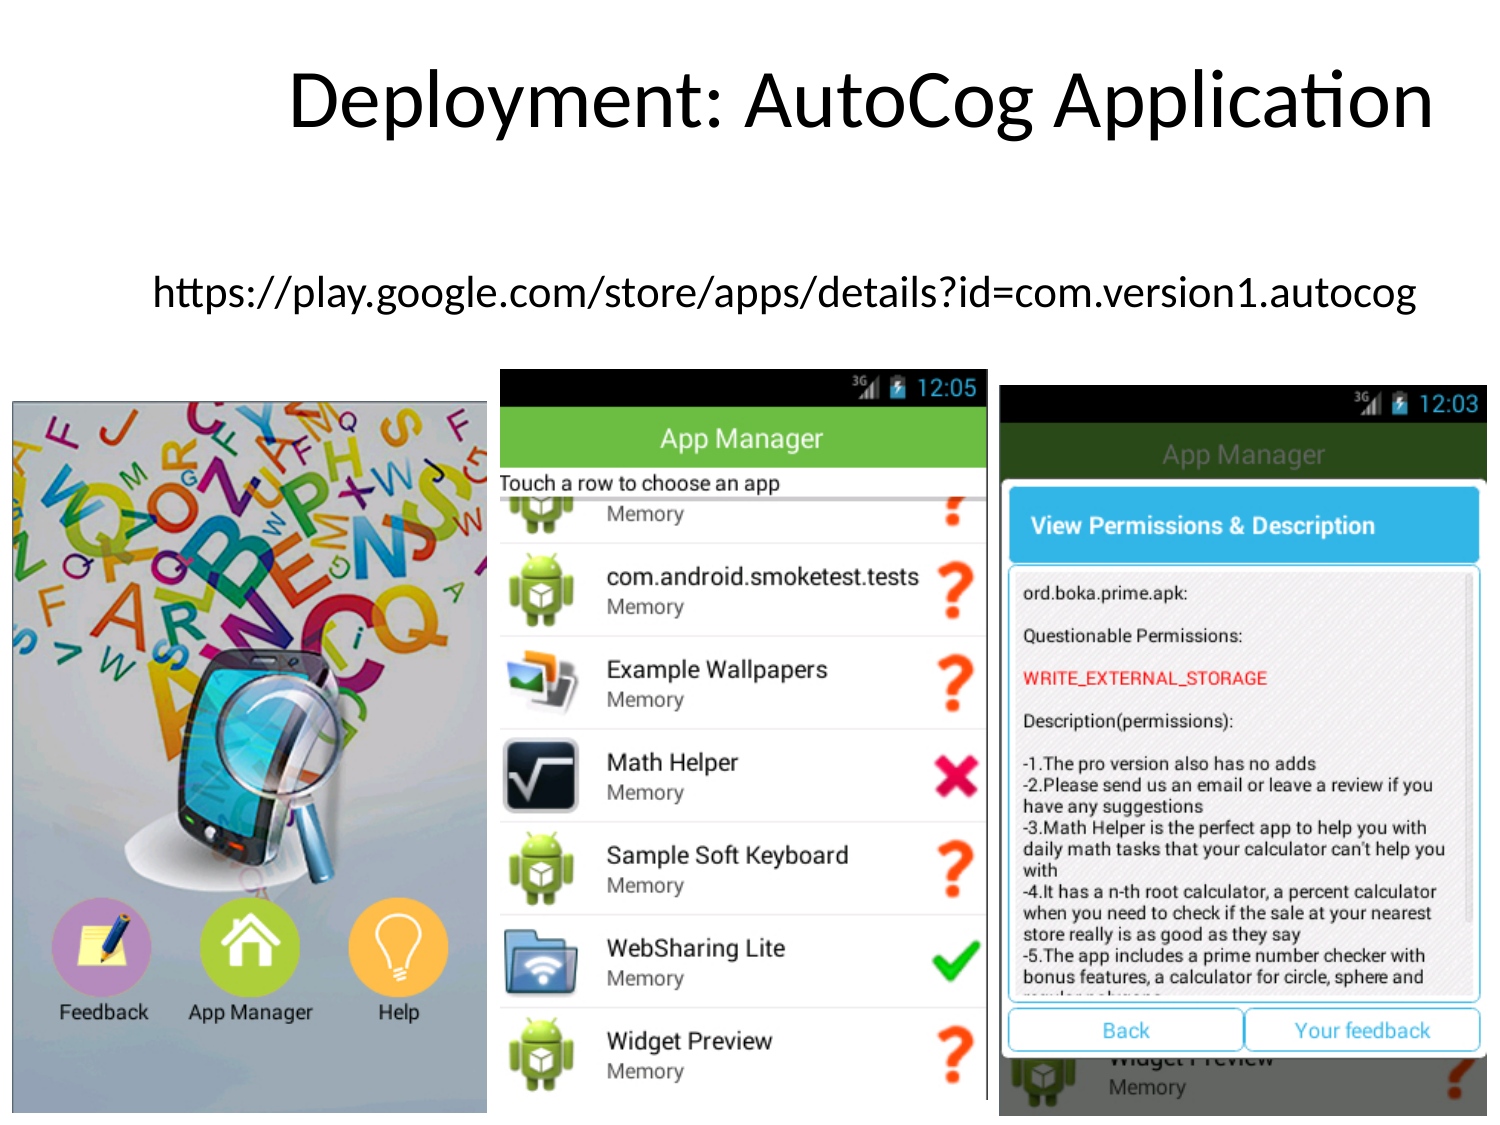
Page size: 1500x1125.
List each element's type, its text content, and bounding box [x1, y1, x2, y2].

picture [500, 369, 988, 1101]
title Deployment: AutoCog Application [187, 0, 1500, 188]
list https://play.google.com/store/apps/details?id=com.version1.autocog [137, 255, 1483, 400]
picture [999, 385, 1487, 1116]
picture [12, 401, 487, 1113]
